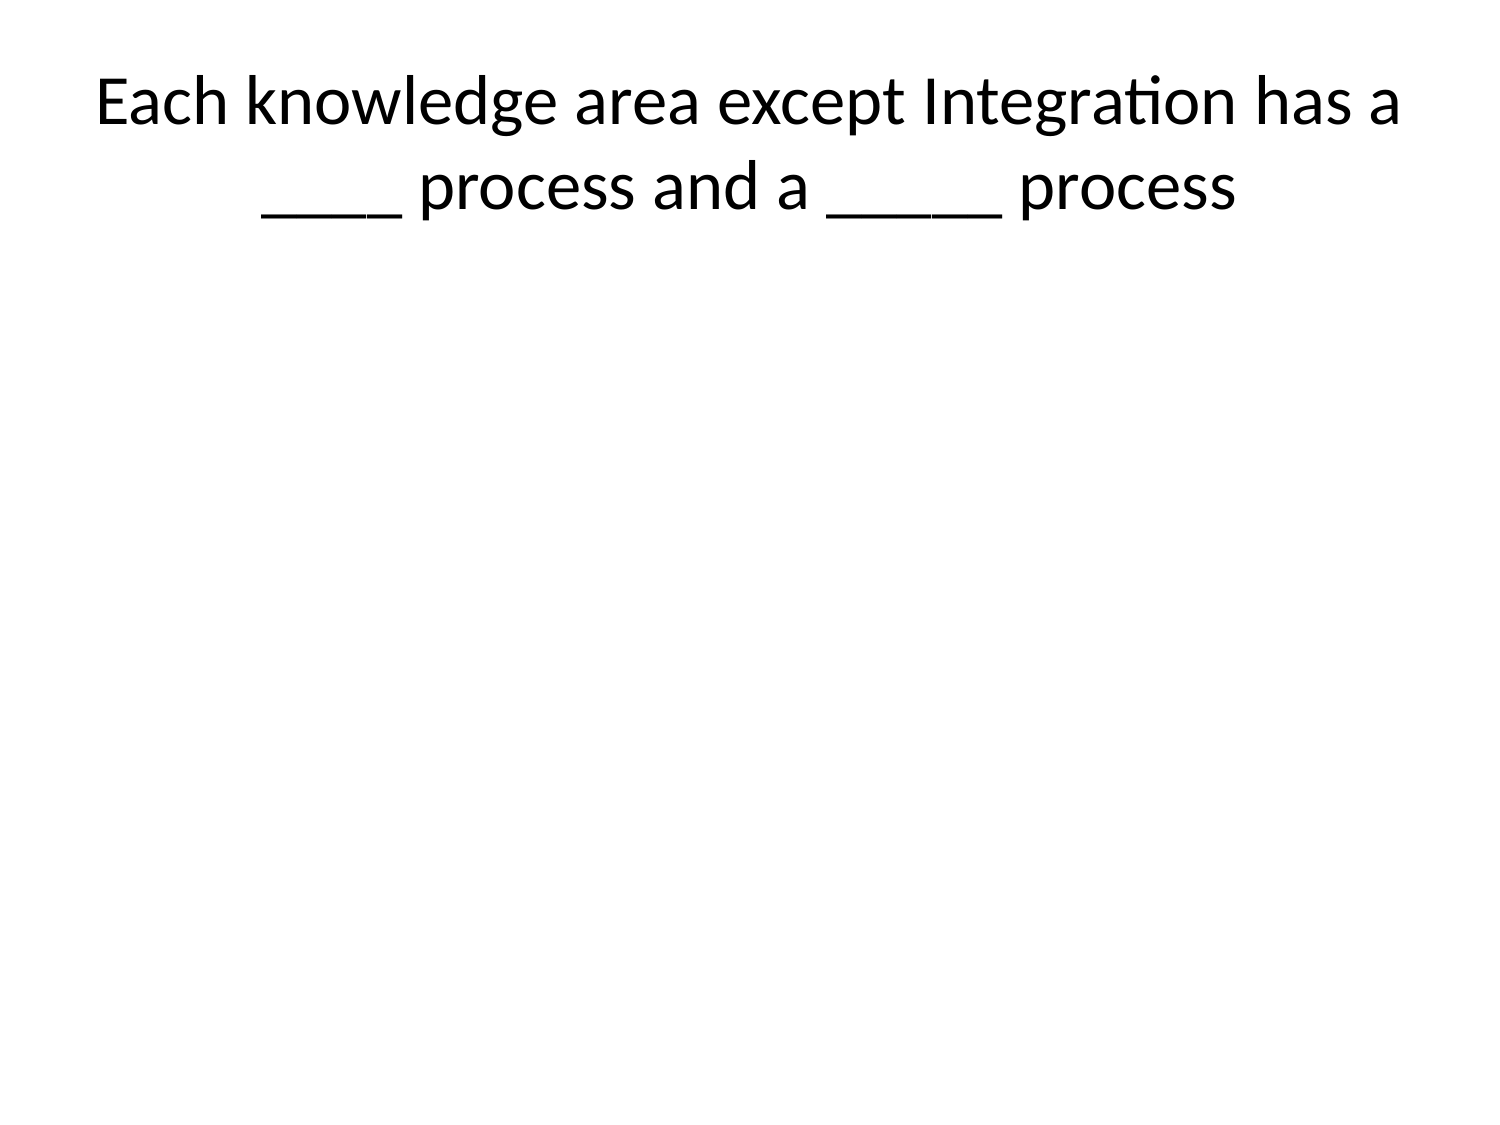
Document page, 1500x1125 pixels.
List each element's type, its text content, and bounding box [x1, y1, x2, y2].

title Each knowledge area except Integration has a ____ process and a _____ process [75, 45, 1425, 233]
